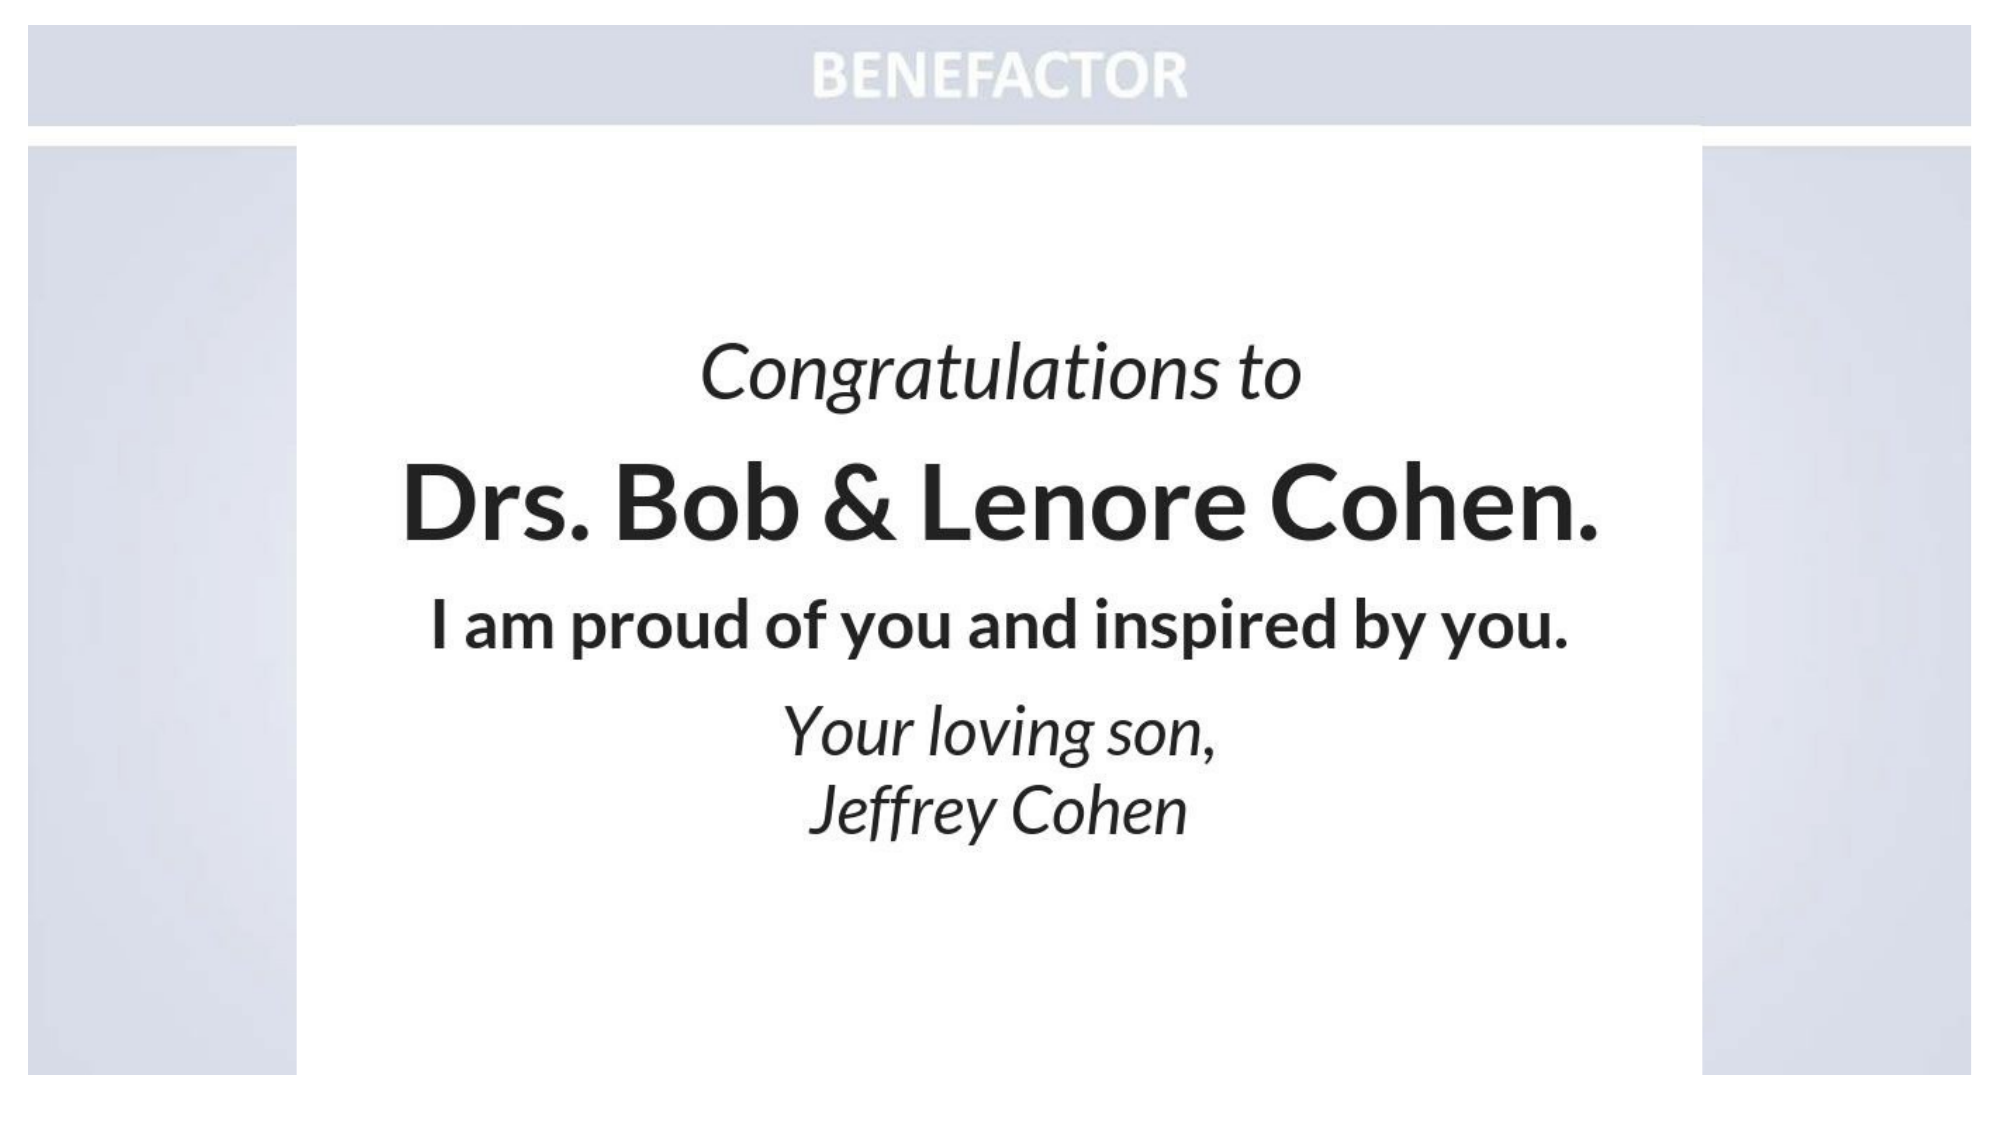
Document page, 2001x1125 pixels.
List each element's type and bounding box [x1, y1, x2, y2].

text_box [296, 132, 1703, 1075]
text_box [28, 25, 1972, 1075]
